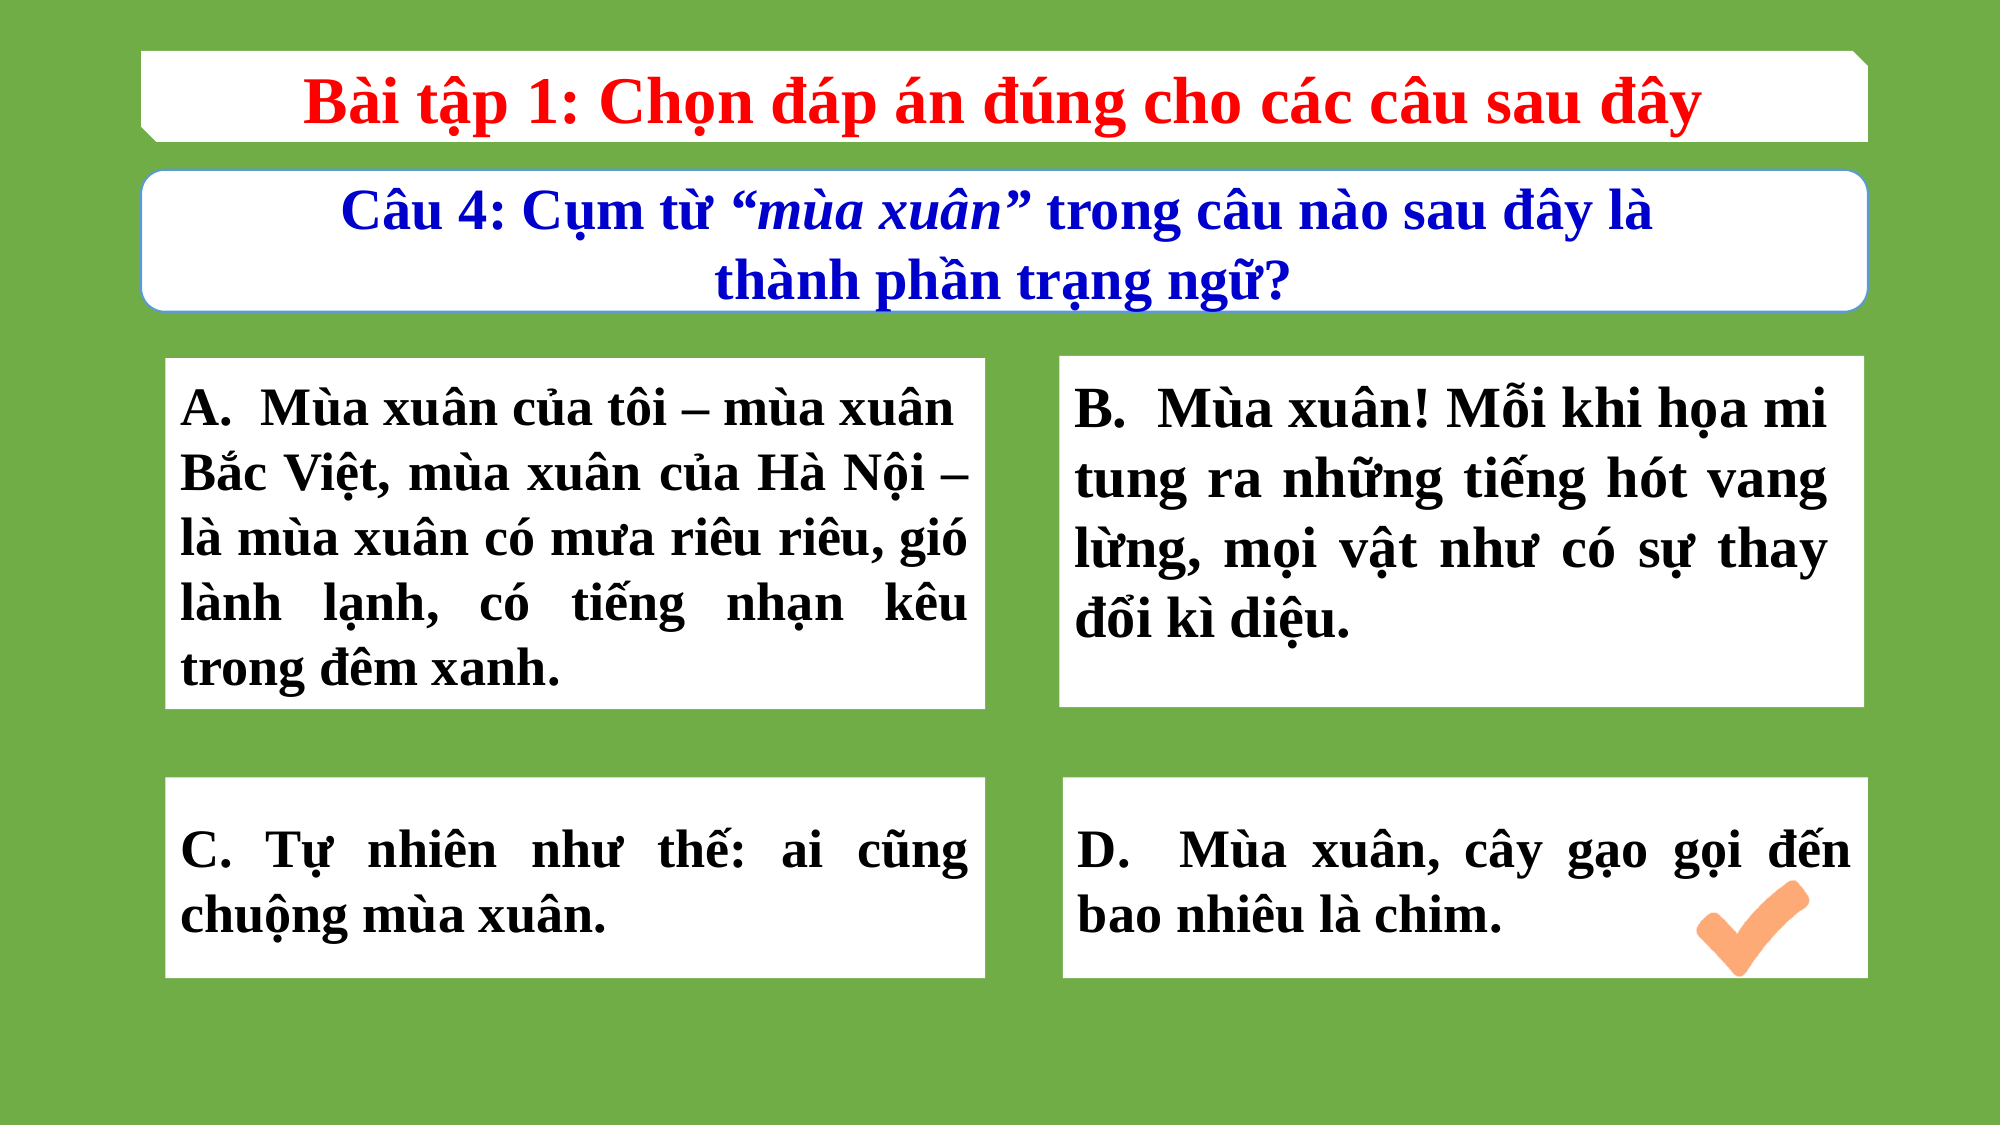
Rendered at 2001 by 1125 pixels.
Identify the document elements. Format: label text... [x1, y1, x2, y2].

text_box D. Mùa xuân, cây gạo gọi đến bao nhiêu là chim. [1062, 777, 1868, 979]
text_box B. Mùa xuân! Mỗi khi họa mi tung ra những tiếng hót vang lừng, mọi vật như có sự thay đổi kì diệu. [1059, 361, 1844, 657]
text_box Bài tập 1: Chọn đáp án đúng cho các câu sau đây [141, 50, 1868, 142]
text_box Câu 4: Cụm từ “mùa xuân” trong câu nào sau đây là thành phần trạng ngữ? [141, 169, 1868, 312]
text_box A. Mùa xuân của tôi – mùa xuân Bắc Việt, mùa xuân của Hà Nội – là mùa xuân có mưa riêu riêu, gió lành lạnh, có tiếng nhạn kêu trong đêm xanh. [165, 358, 986, 710]
text_box C. Tự nhiên như thế: ai cũng chuộng mùa xuân. [165, 777, 986, 979]
text_box [1059, 355, 1865, 708]
picture [1690, 876, 1818, 979]
